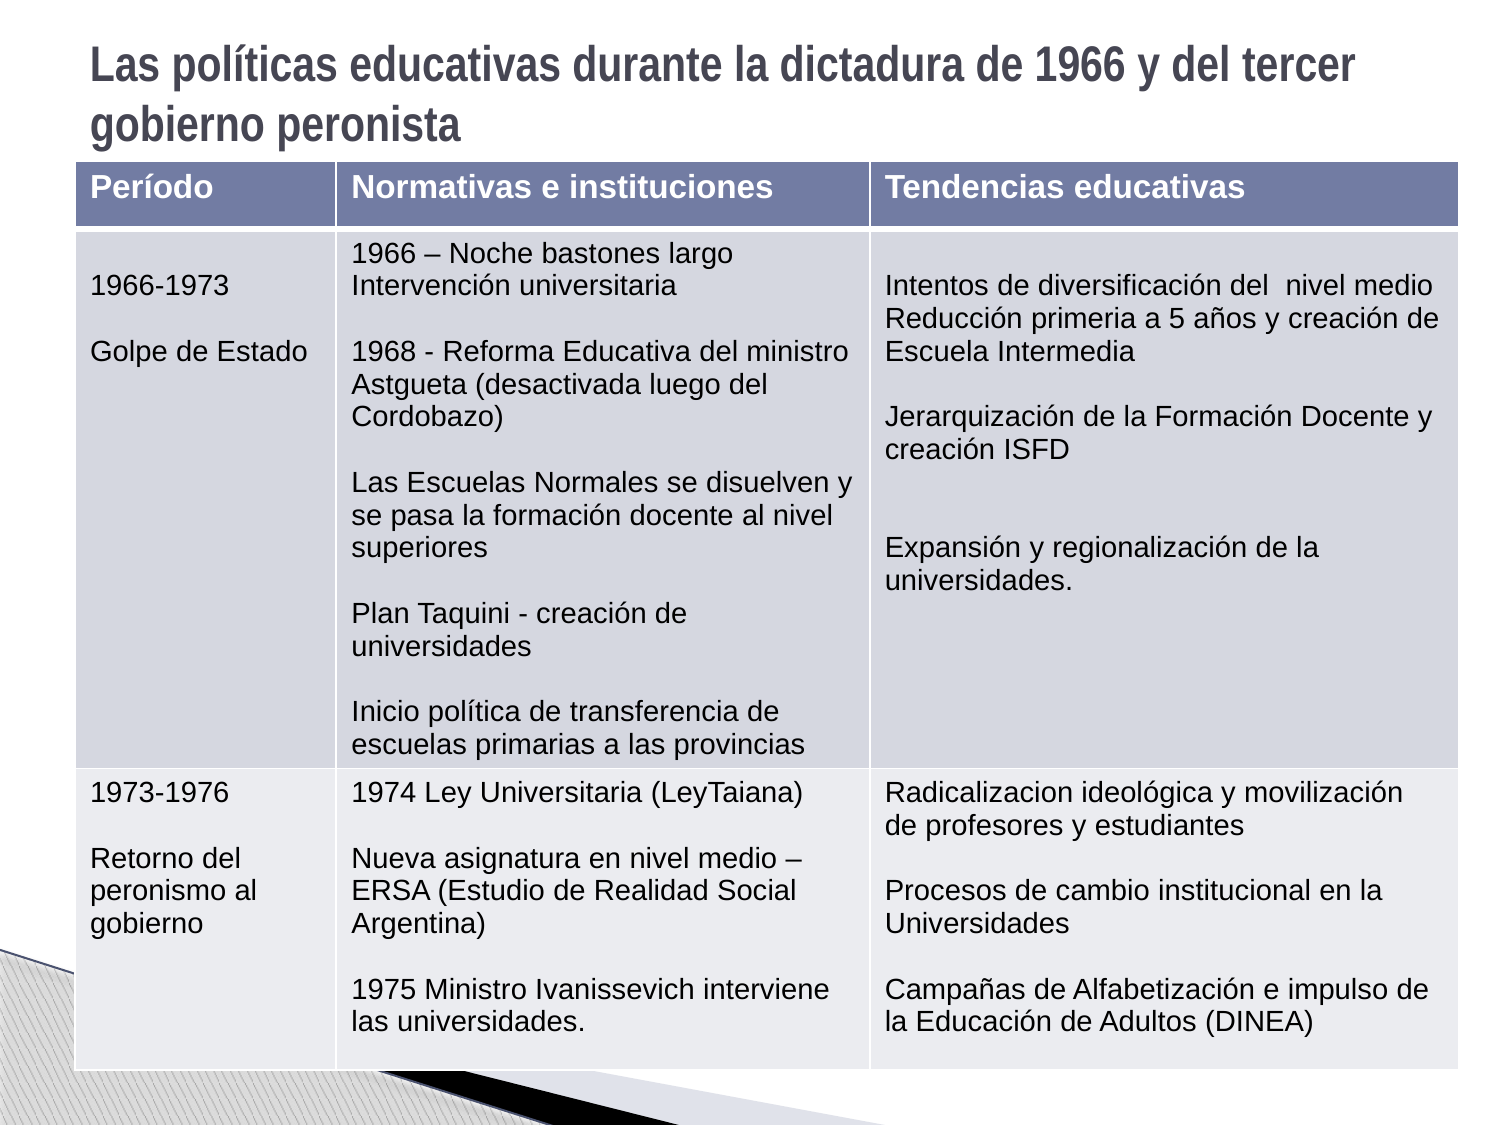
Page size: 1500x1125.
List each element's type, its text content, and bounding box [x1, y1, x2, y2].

table_cell Intentos de diversificación del nivel medio Reducción primeria a 5 años y creación de Escuela Intermedia Jerarquización de la Formación Docente y creación ISFD Expansión y regionalización de la universidades. [871, 232, 1458, 768]
table_cell 1974 Ley Universitaria (LeyTaiana) Nueva asignatura en nivel medio – ERSA (Estudio de Realidad Social Argentina) 1975 Ministro Ivanissevich interviene las universidades. [337, 769, 869, 1069]
table_cell 1973-1976 Retorno del peronismo al gobierno [76, 769, 335, 1069]
table_header Período [76, 162, 335, 226]
table_cell 1966-1973 Golpe de Estado [76, 232, 335, 768]
table_header Normativas e instituciones [337, 162, 869, 226]
title Las políticas educativas durante la dictadura de 1966 y del tercer gobierno peronista [75, 45, 1425, 138]
table_header Tendencias educativas [871, 162, 1458, 226]
table_cell 1966 – Noche bastones largo Intervención universitaria 1968 - Reforma Educativa del ministro Astgueta (desactivada luego del Cordobazo) Las Escuelas Normales se disuelven y se pasa la formación docente al nivel superiores Plan Taquini - creación de universidades Inicio política de transferencia de escuelas primarias a las provincias [337, 232, 869, 768]
table_cell Radicalizacion ideológica y movilización de profesores y estudiantes Procesos de cambio institucional en la Universidades Campañas de Alfabetización e impulso de la Educación de Adultos (DINEA) [871, 769, 1458, 1069]
